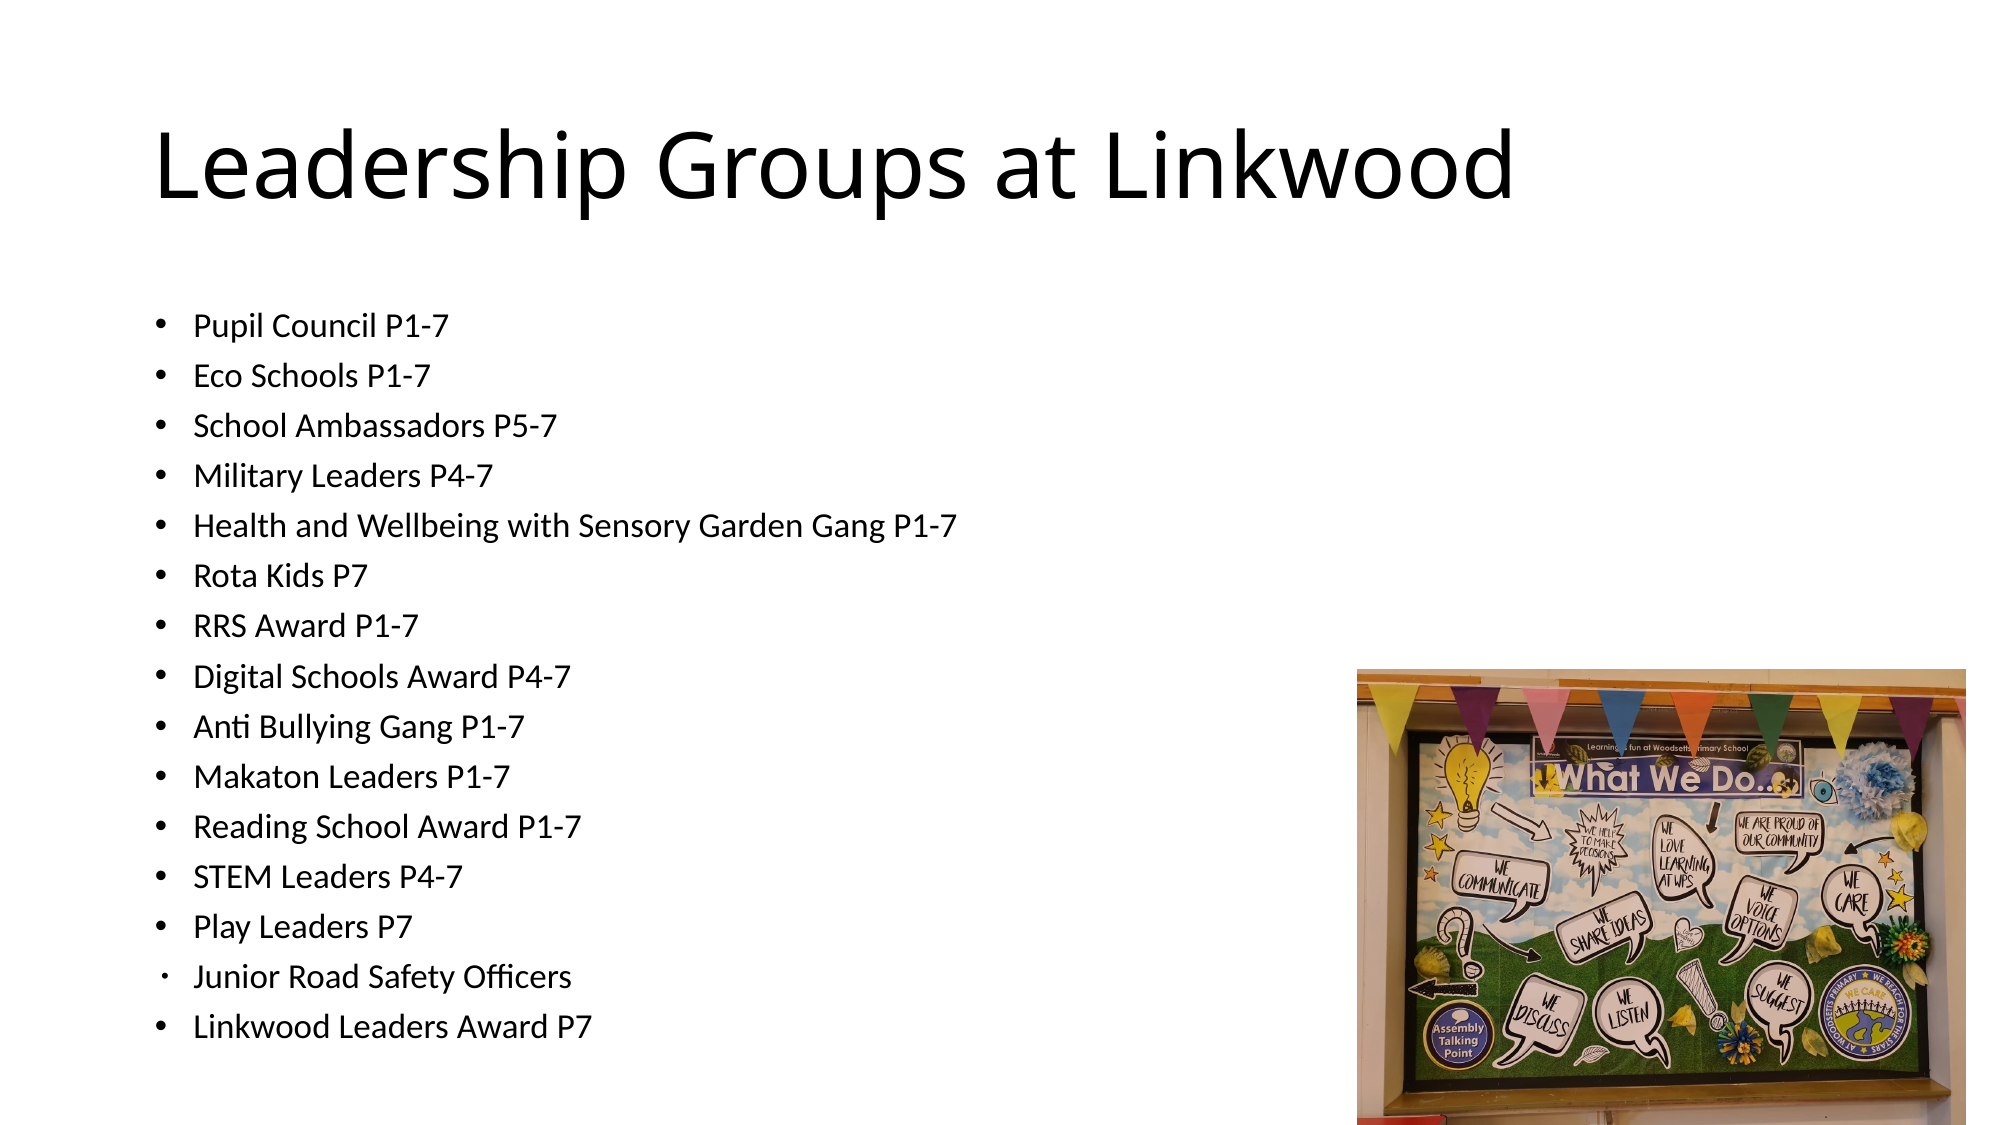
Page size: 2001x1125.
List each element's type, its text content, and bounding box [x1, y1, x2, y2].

title Leadership Groups at Linkwood [137, 59, 1863, 278]
list Pupil Council P1-7 Eco Schools P1-7 School Ambassadors P5-7 Military Leaders P4-7 Health and Wellbeing with Sensory Garden Gang P1-7 Rota Kids P7 RRS Award P1-7 Digital Schools Award P4-7 Anti Bullying Gang P1-7 Makaton Leaders P1-7 Reading School Award P1-7 STEM Leaders P4-7 Play Leaders P7 Junior Road Safety Officers Linkwood Leaders Award P7 [137, 299, 1863, 1063]
picture [1357, 669, 1966, 1125]
